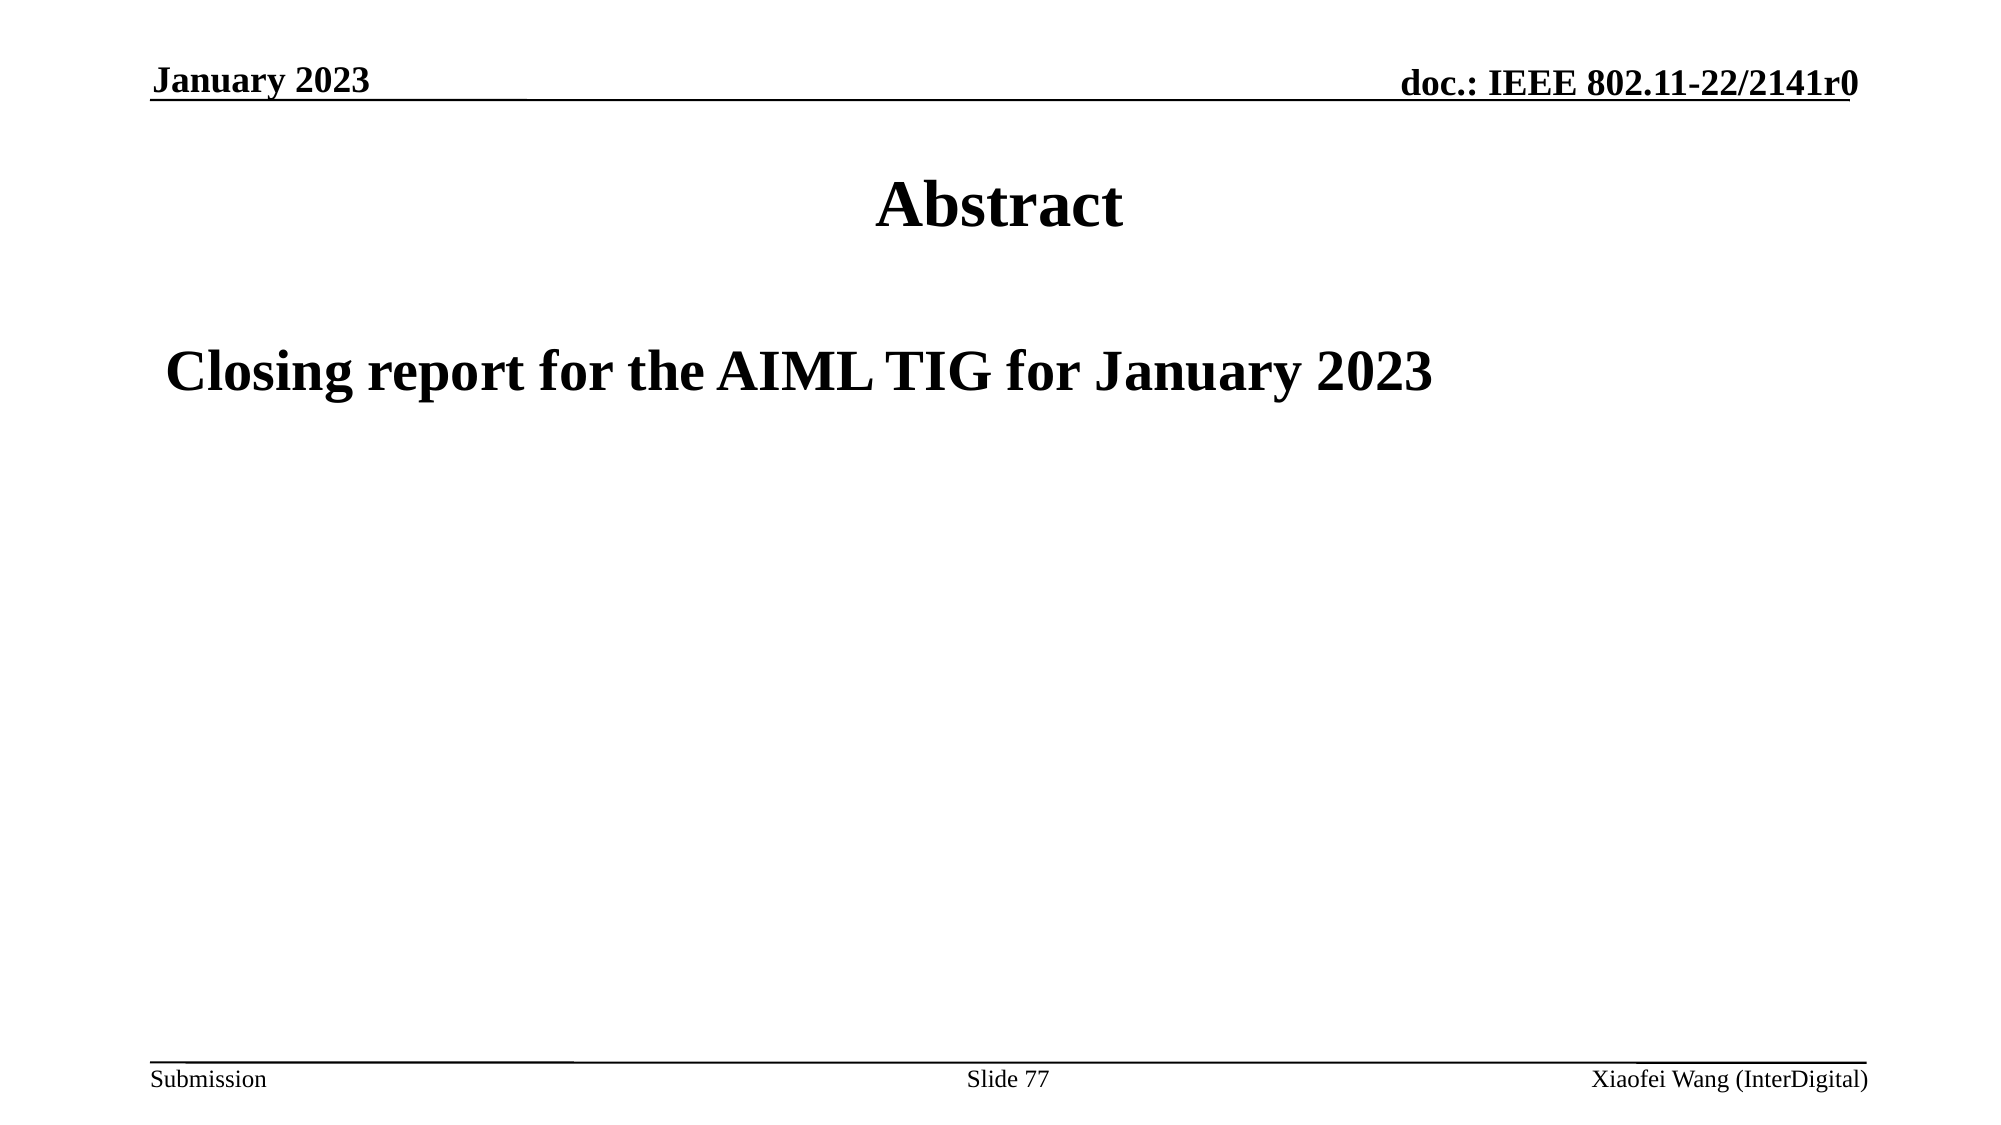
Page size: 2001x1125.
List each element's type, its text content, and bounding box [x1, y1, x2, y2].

footer Xiaofei Wang (InterDigital) [1586, 1061, 1870, 1125]
slide_number Slide 77 [950, 1061, 1067, 1123]
title Abstract [149, 112, 1850, 288]
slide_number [152, 0, 373, 101]
list Closing report for the AIML TIG for January 2023 [149, 324, 1850, 1000]
